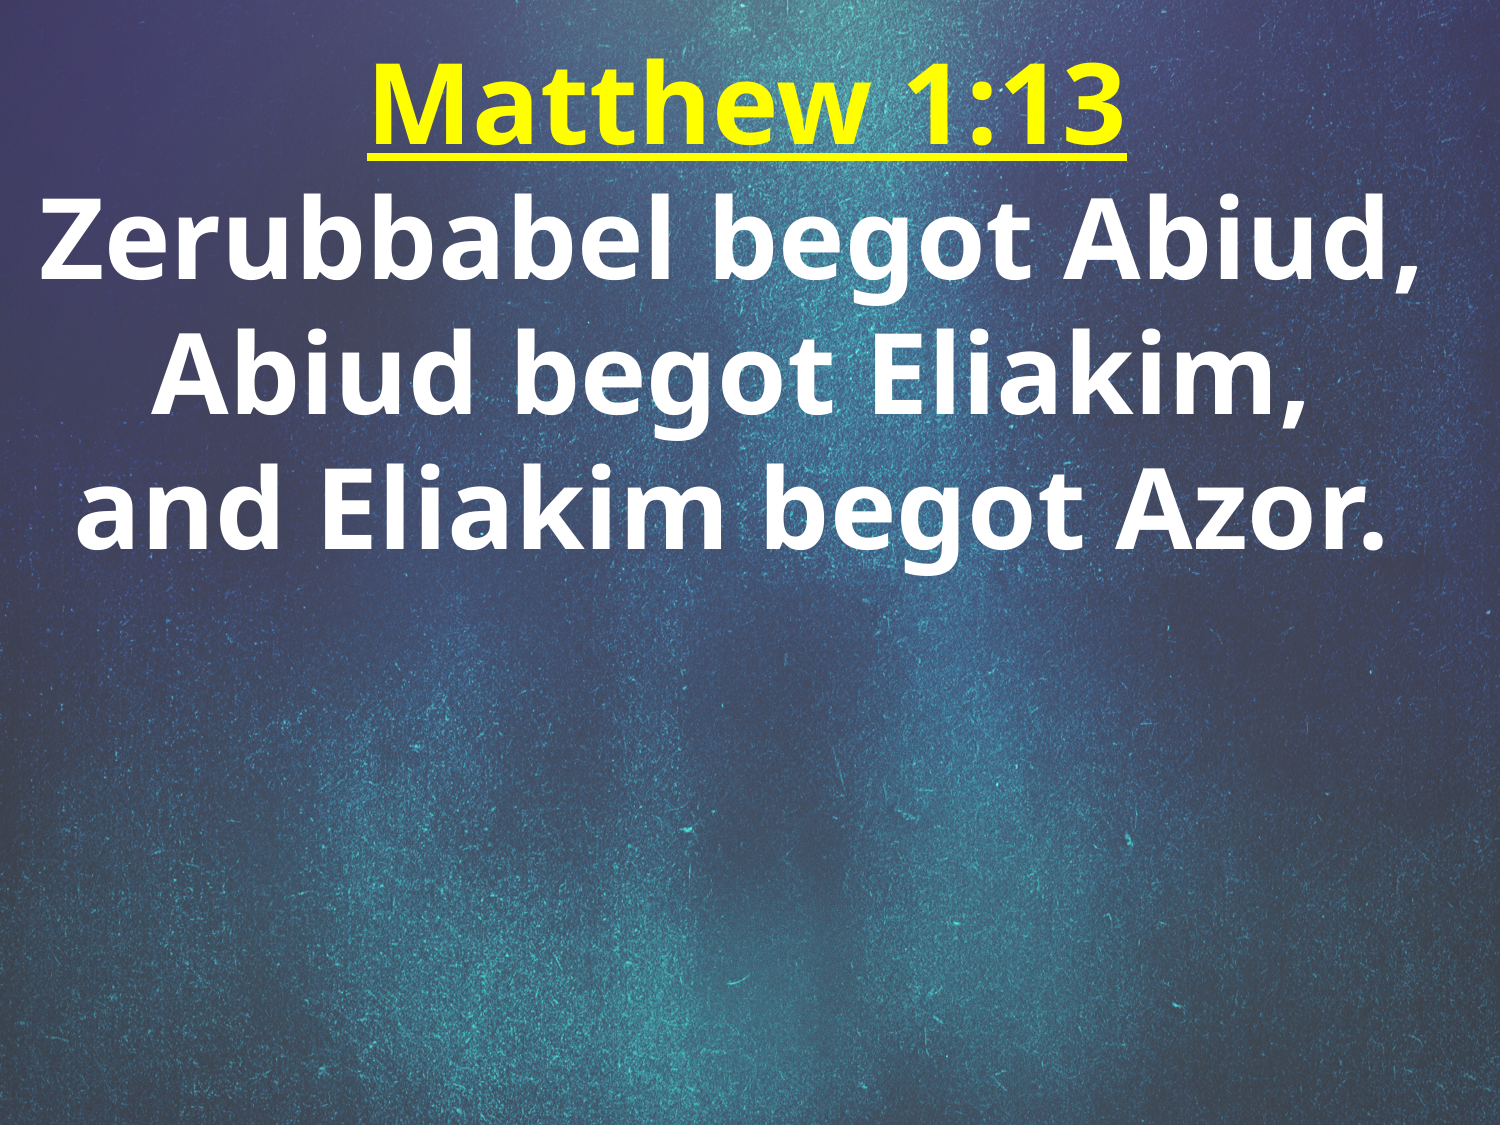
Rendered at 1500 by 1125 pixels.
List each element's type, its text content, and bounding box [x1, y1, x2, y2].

picture [0, 0, 1500, 1125]
text_box Matthew 1:13 Zerubbabel begot Abiud, Abiud begot Eliakim, and Eliakim begot Azor. [22, 24, 1471, 579]
